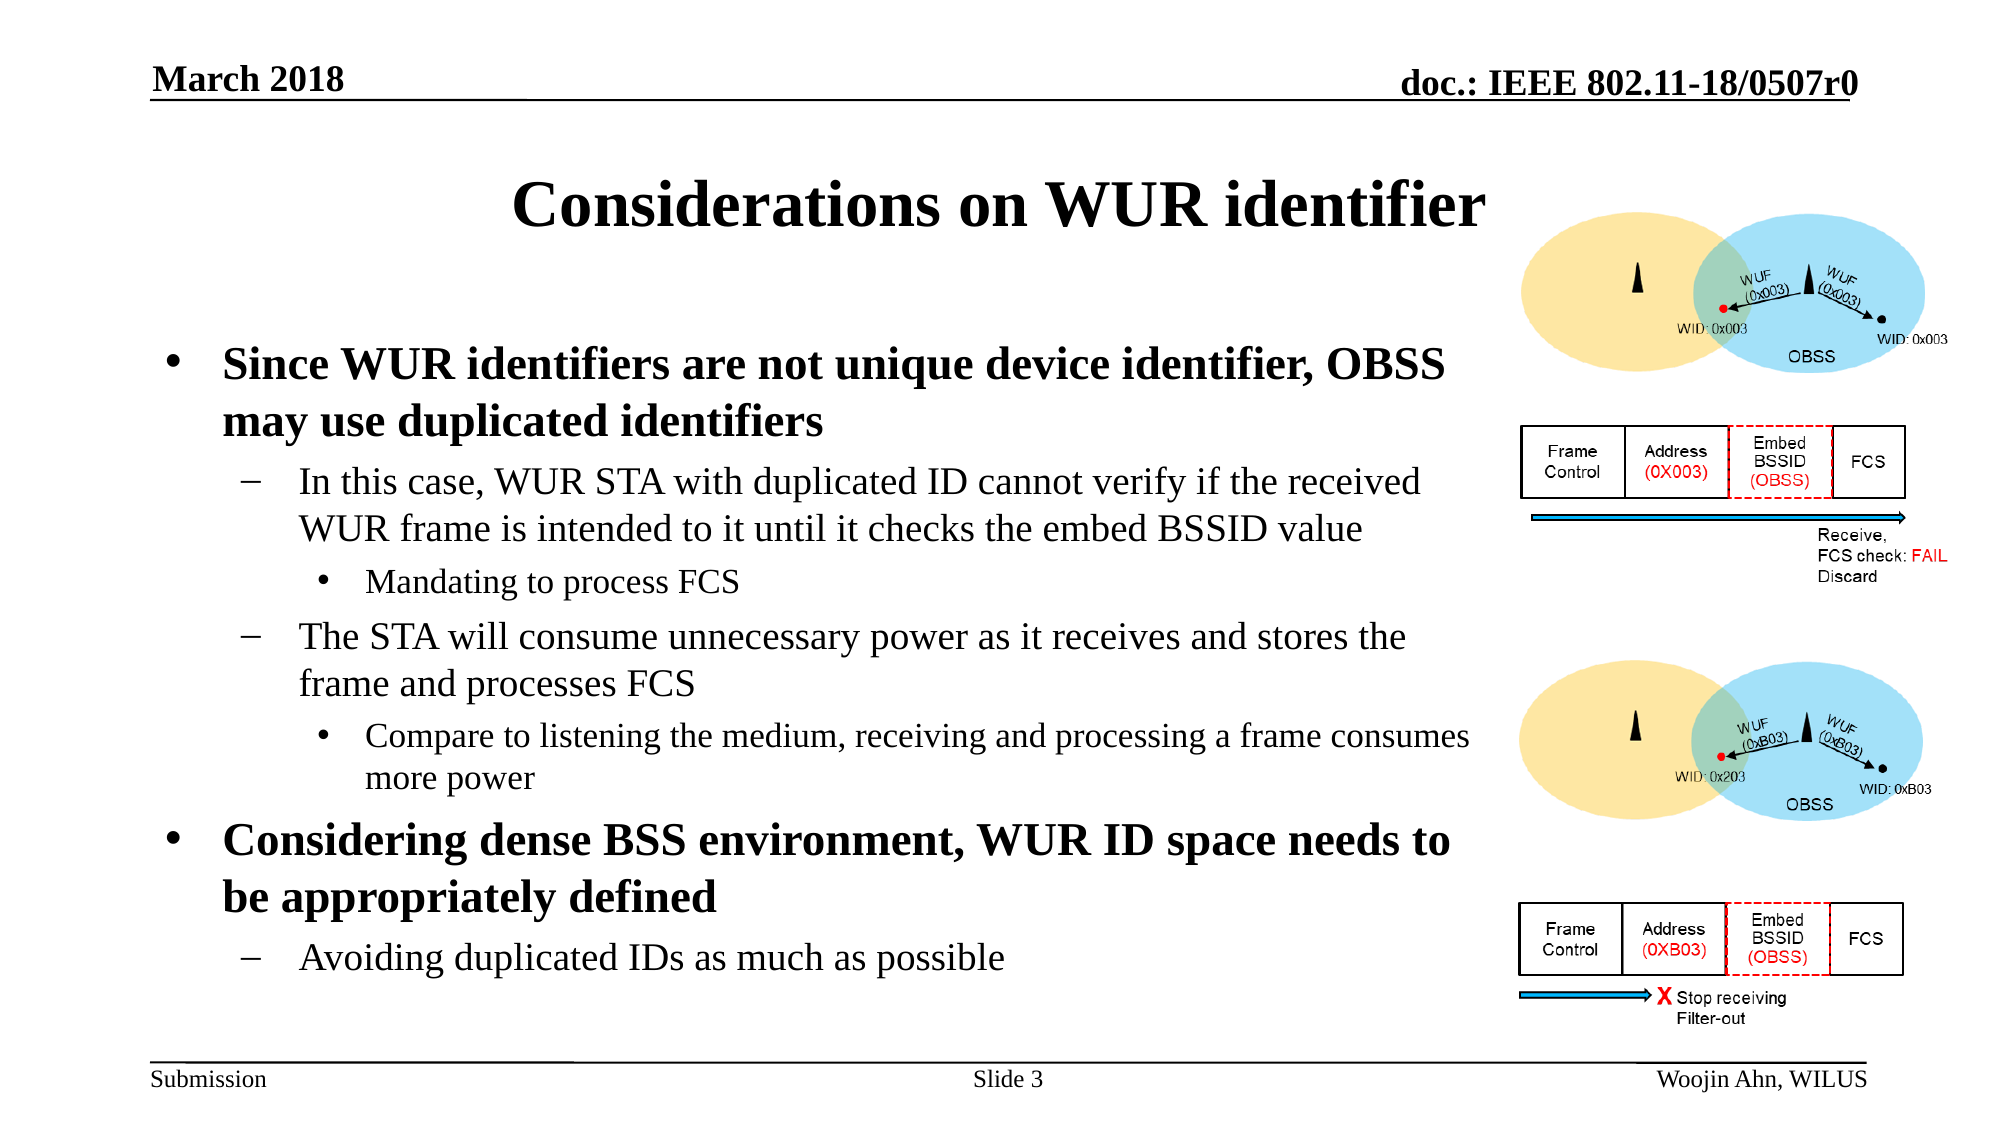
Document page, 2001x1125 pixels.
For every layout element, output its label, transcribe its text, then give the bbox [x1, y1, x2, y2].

list Since WUR identifiers are not unique device identifier, OBSS may use duplicated identifiers In this case, WUR STA with duplicated ID cannot verify if the received WUR frame is intended to it until it checks the embed BSSID value Mandating to process FCS The STA will consume unnecessary power as it receives and stores the frame and processes FCS Compare to listening the medium, receiving and processing a frame consumes more power Considering dense BSS environment, WUR ID space needs to be appropriately defined Avoiding duplicated IDs as much as possible [149, 324, 1488, 1000]
picture [1519, 212, 1963, 596]
picture [1517, 660, 1946, 1038]
slide_number Slide 3 [950, 1061, 1067, 1123]
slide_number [152, 54, 563, 100]
footer Woojin Ahn, WILUS [1171, 1061, 1869, 1093]
title Considerations on WUR identifier [149, 112, 1850, 288]
